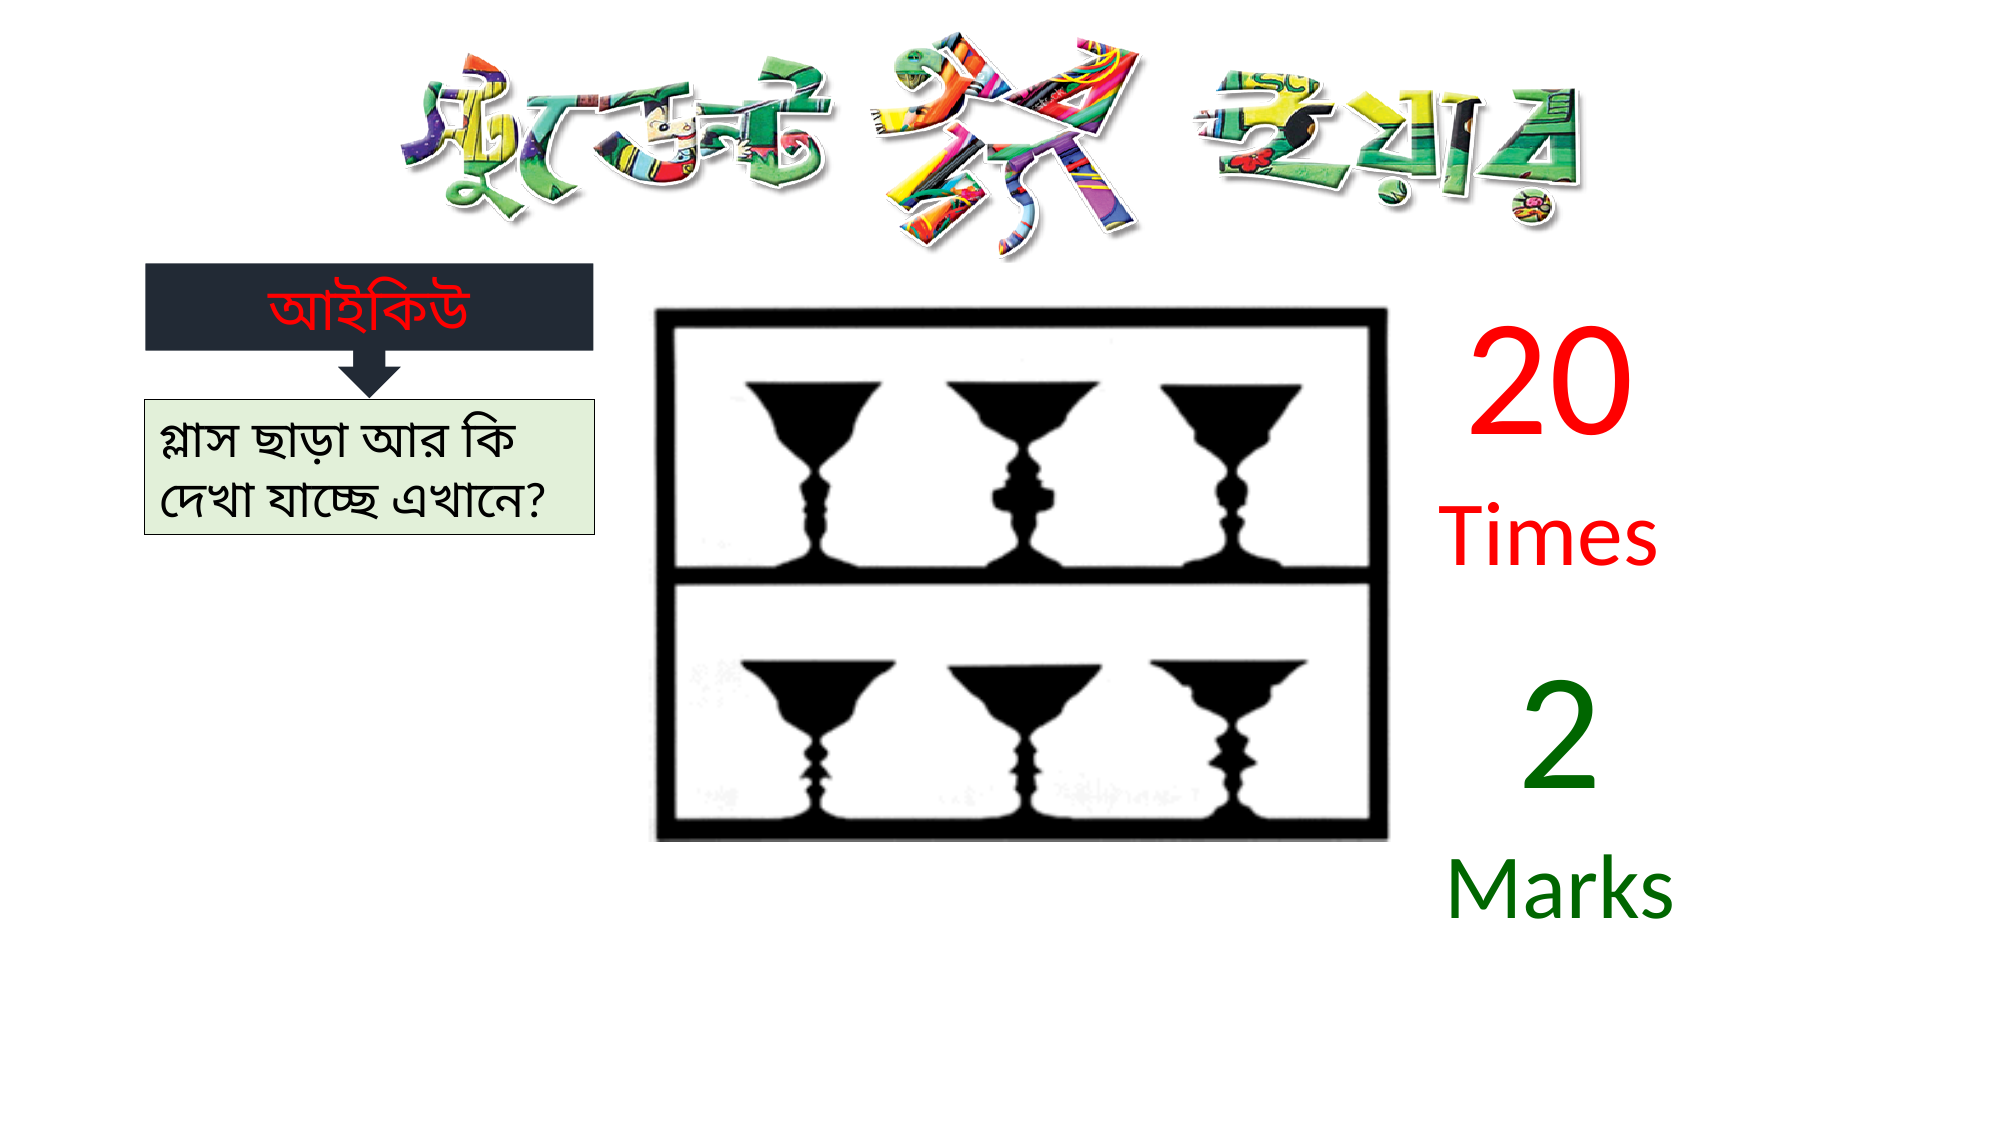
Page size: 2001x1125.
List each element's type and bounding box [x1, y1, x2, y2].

text_box [144, 262, 1396, 842]
text_box [387, 24, 1726, 970]
